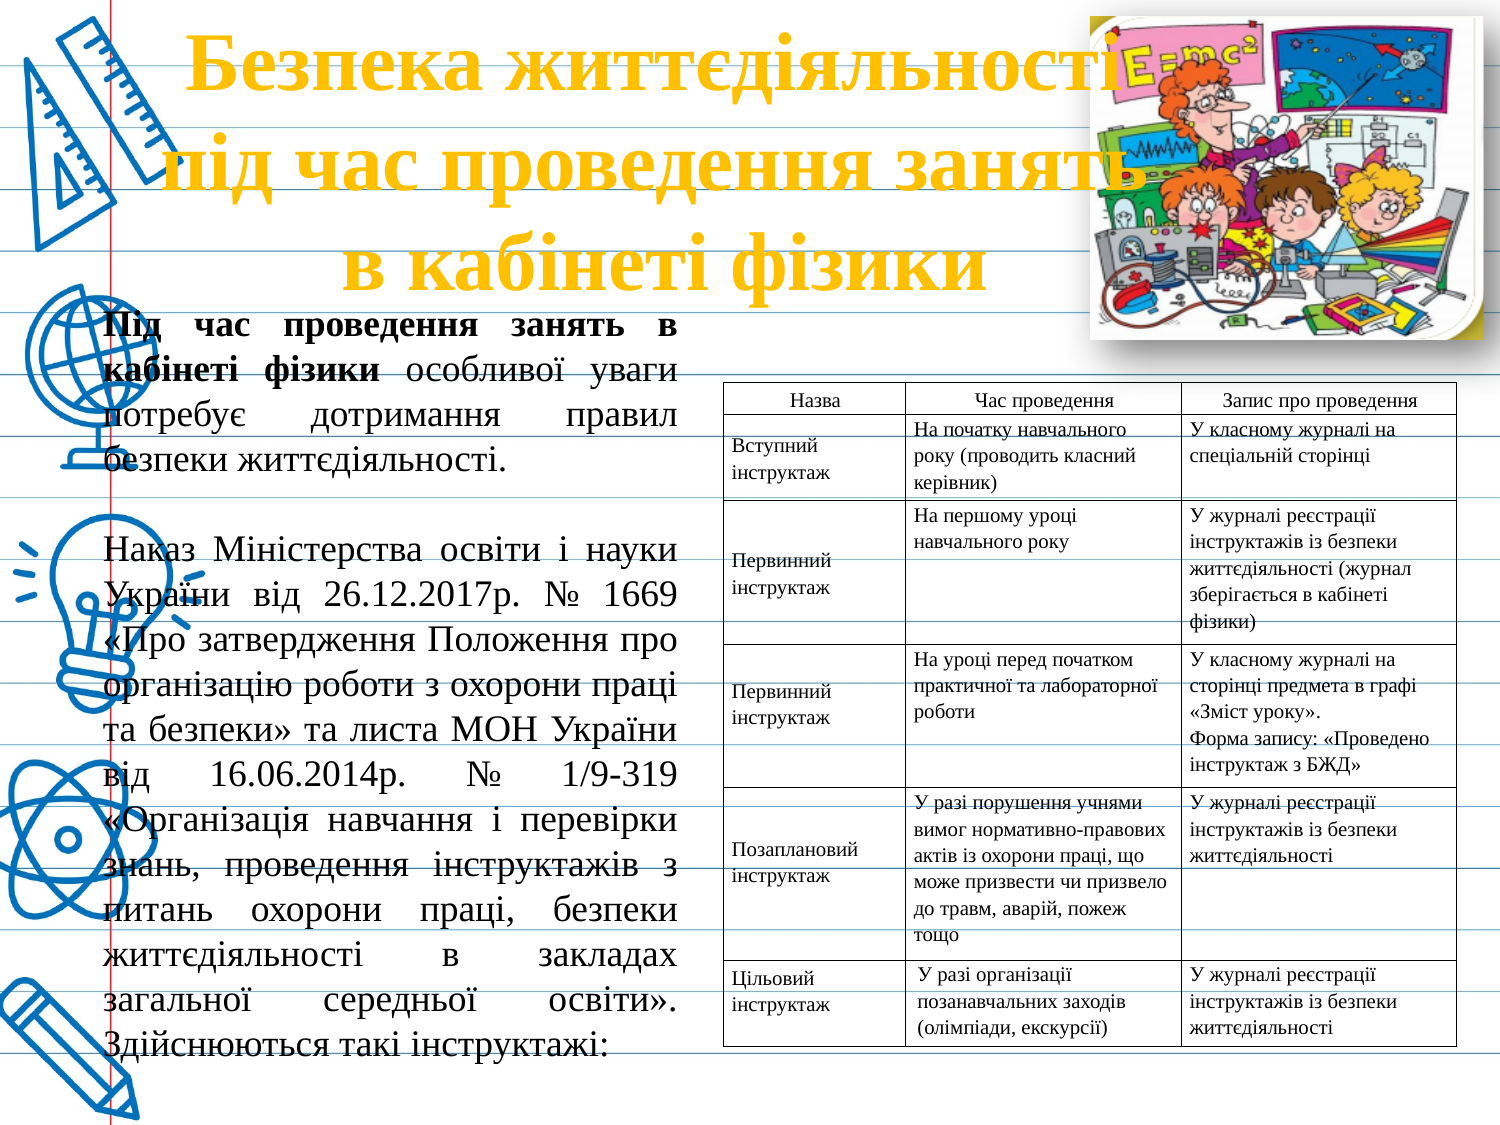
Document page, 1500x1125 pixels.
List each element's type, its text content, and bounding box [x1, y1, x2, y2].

table_cell У разі організації позанавчальних заходів (олімпіади, екскурсії) [906, 961, 1181, 1046]
table_cell Первинний інструктаж [724, 645, 905, 787]
table_cell На початку навчального року (проводить класний керівник) [906, 415, 1181, 500]
table_cell У разі порушення учнями вимог нормативно-правових актів із охорони праці, що може призвести чи призвело до травм, аварій, пожеж тощо [906, 788, 1181, 960]
table_cell Цільовий інструктаж [724, 961, 905, 1046]
text_box Безпека життєдіяльності під час проведення занять в кабінеті фізики [0, 0, 1331, 315]
text_box Під час проведення занять в кабінеті фізики особливої уваги потребує дотримання правил безпеки життєдіяльності. Наказ Міністерства освіти і науки України від 26.12.2017р. № 1669 «Про затвердження Положення про організацію роботи з охорони праці та безпеки» та листа МОН України від 16.06.2014р. № 1/9-319 «Організація навчання і перевірки знань, проведення інструктажів з питань охорони праці, безпеки життєдіяльності в закладах загальної середньої освіти». Здійснюються такі інструктажі: [88, 292, 693, 1072]
picture [0, 0, 1500, 1125]
table_cell У журналі реєстрації інструктажів із безпеки життєдіяльності (журнал зберігається в кабінеті фізики) [1182, 501, 1456, 644]
table_cell У класному журналі на спеціальній сторінці [1182, 415, 1456, 500]
table_cell У класному журналі на сторінці предмета в графі «Зміст уроку». Форма запису: «Проведено інструктаж з БЖД» [1182, 645, 1456, 787]
table_cell На уроці перед початком практичної та лабораторної роботи [906, 645, 1181, 787]
table_cell У журналі реєстрації інструктажів із безпеки життєдіяльності [1182, 788, 1456, 960]
table_cell На першому уроці навчального року [906, 501, 1181, 644]
table_header Назва [724, 383, 905, 414]
table_cell Первинний інструктаж [724, 501, 905, 644]
table_cell Позаплановий інструктаж [724, 788, 905, 960]
table_cell Вступний інструктаж [724, 415, 905, 500]
table_header Час проведення [906, 383, 1181, 414]
table_cell У журналі реєстрації інструктажів із безпеки життєдіяльності [1182, 961, 1456, 1046]
table_header Запис про проведення [1182, 383, 1456, 414]
